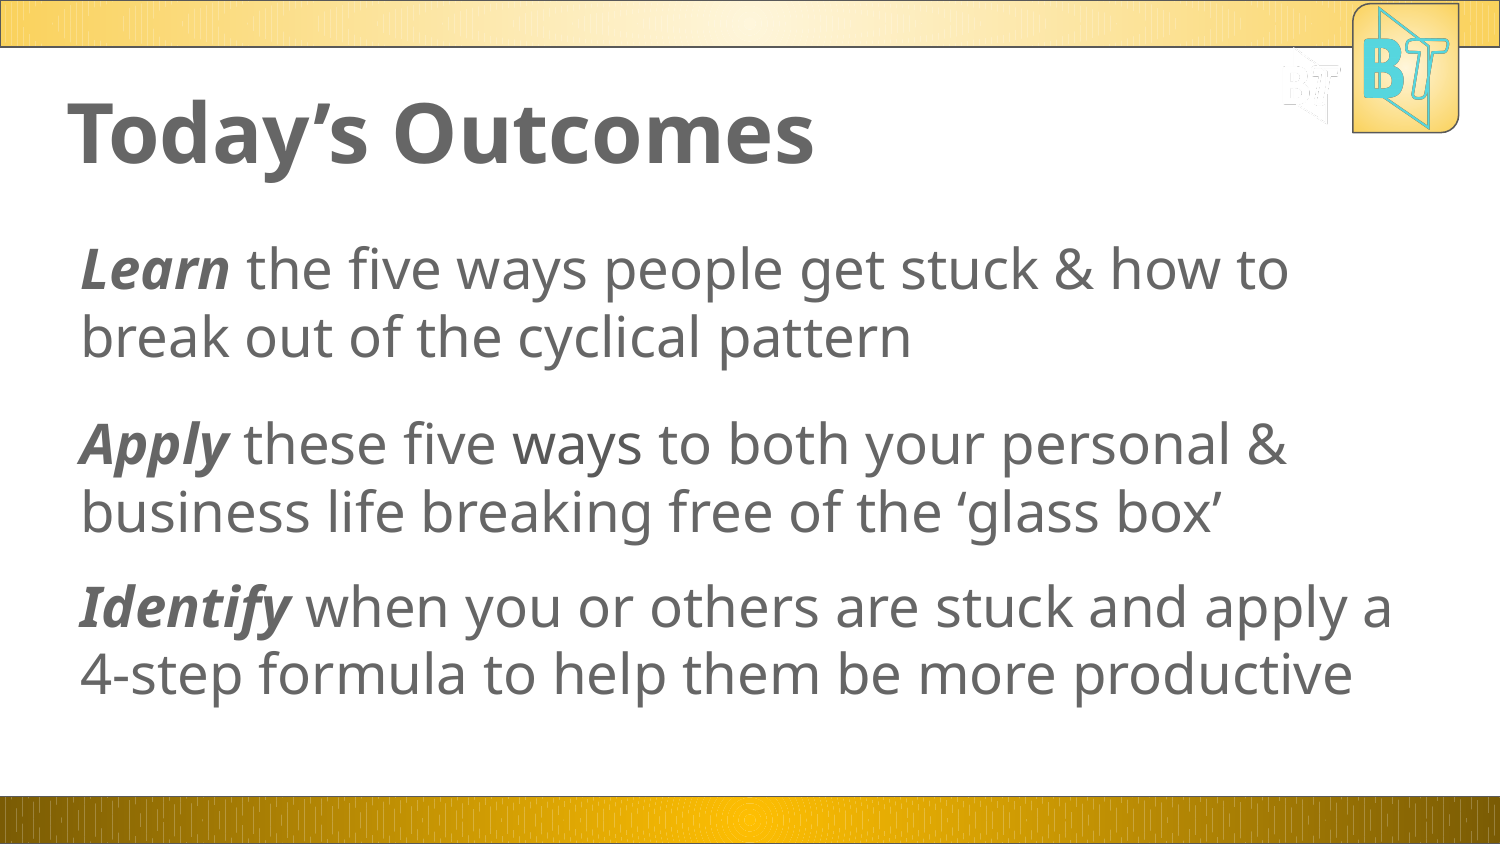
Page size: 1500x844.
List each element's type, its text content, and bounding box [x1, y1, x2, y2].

text_box Learn the five ways people get stuck & how to break out of the cyclical pattern Apply these five ways to both your personal & business life breaking free of the ‘glass box’ Identify when you or others are stuck and apply a 4-step formula to help them be more productive [65, 225, 1435, 786]
picture [1360, 4, 1451, 132]
title Today’s Outcomes [51, 72, 1449, 167]
picture [1262, 37, 1359, 134]
